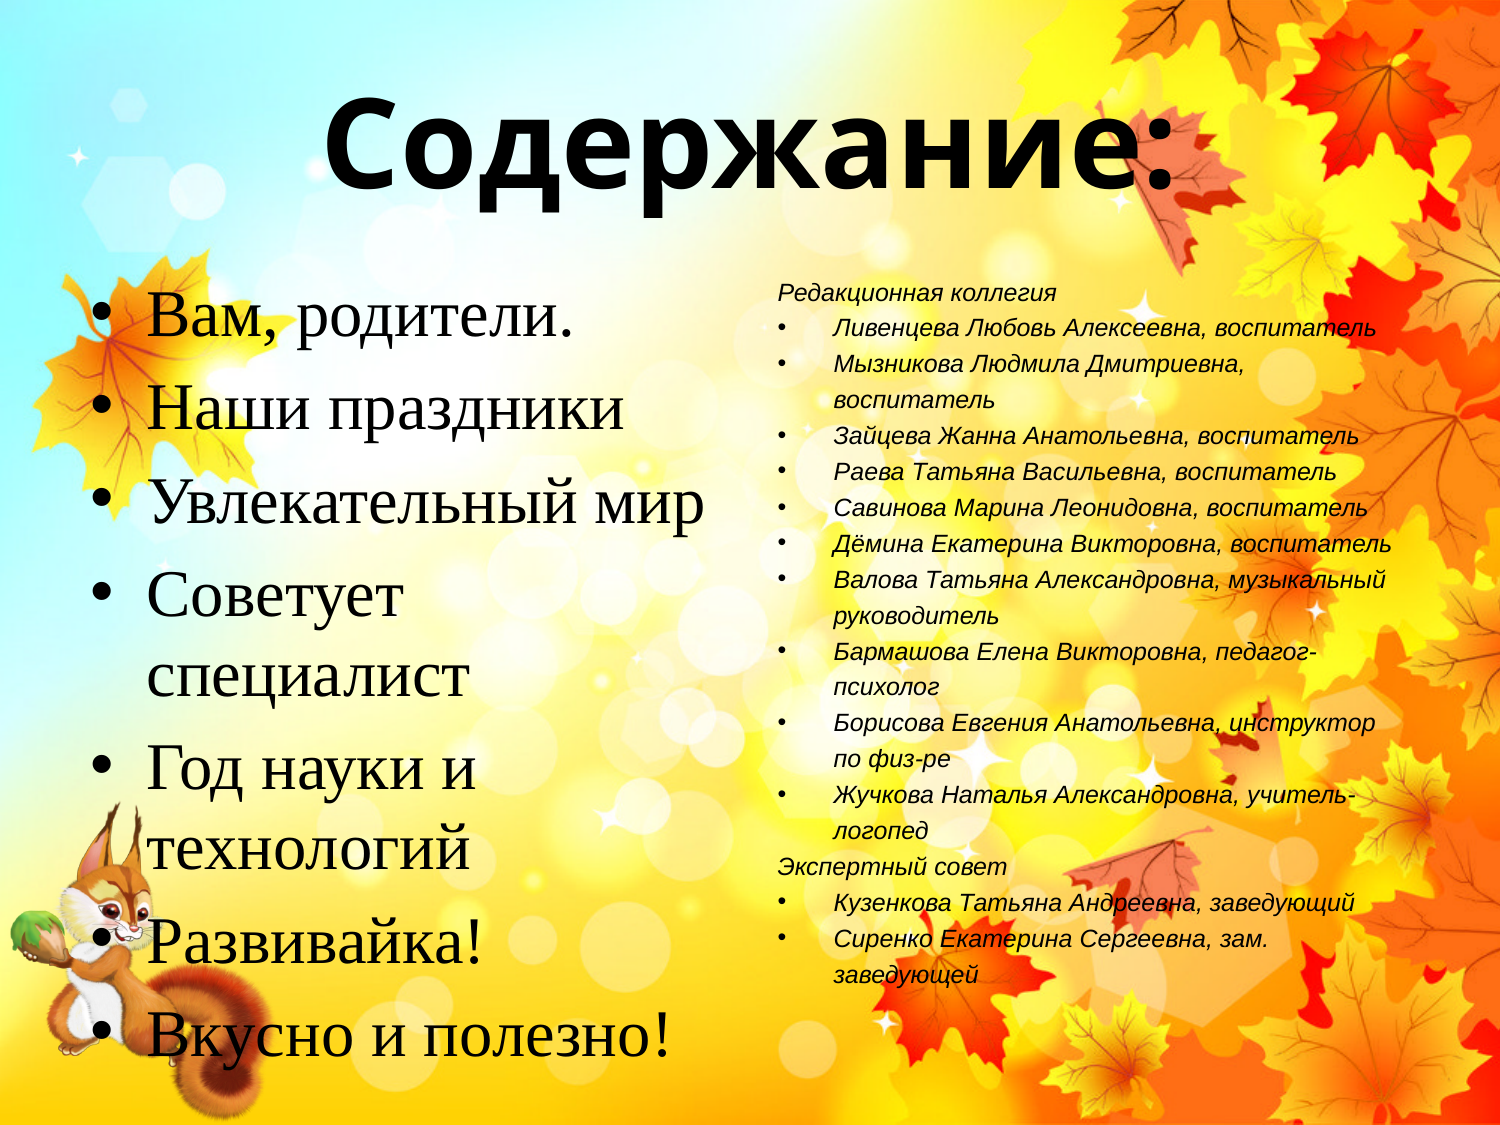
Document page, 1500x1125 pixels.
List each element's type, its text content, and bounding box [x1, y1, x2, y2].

list Редакционная коллегия Ливенцева Любовь Алексеевна, воспитатель Мызникова Людмила Дмитриевна, воспитатель Зайцева Жанна Анатольевна, воспитатель Раева Татьяна Васильевна, воспитатель Савинова Марина Леонидовна, воспитатель Дёмина Екатерина Викторовна, воспитатель Валова Татьяна Александровна, музыкальный руководитель Бармашова Елена Викторовна, педагог-психолог Борисова Евгения Анатольевна, инструктор по физ-ре Жучкова Наталья Александровна, учитель-логопед Экспертный совет Кузенкова Татьяна Андреевна, заведующий Сиренко Екатерина Сергеевна, зам. заведующей [762, 262, 1425, 1005]
list Вам, родители. Наши праздники Увлекательный мир Советует специалист Год науки и технологий Развивайка! Вкусно и полезно! [75, 262, 738, 1005]
title Содержание: [75, 45, 1425, 233]
picture [0, 0, 1500, 1125]
